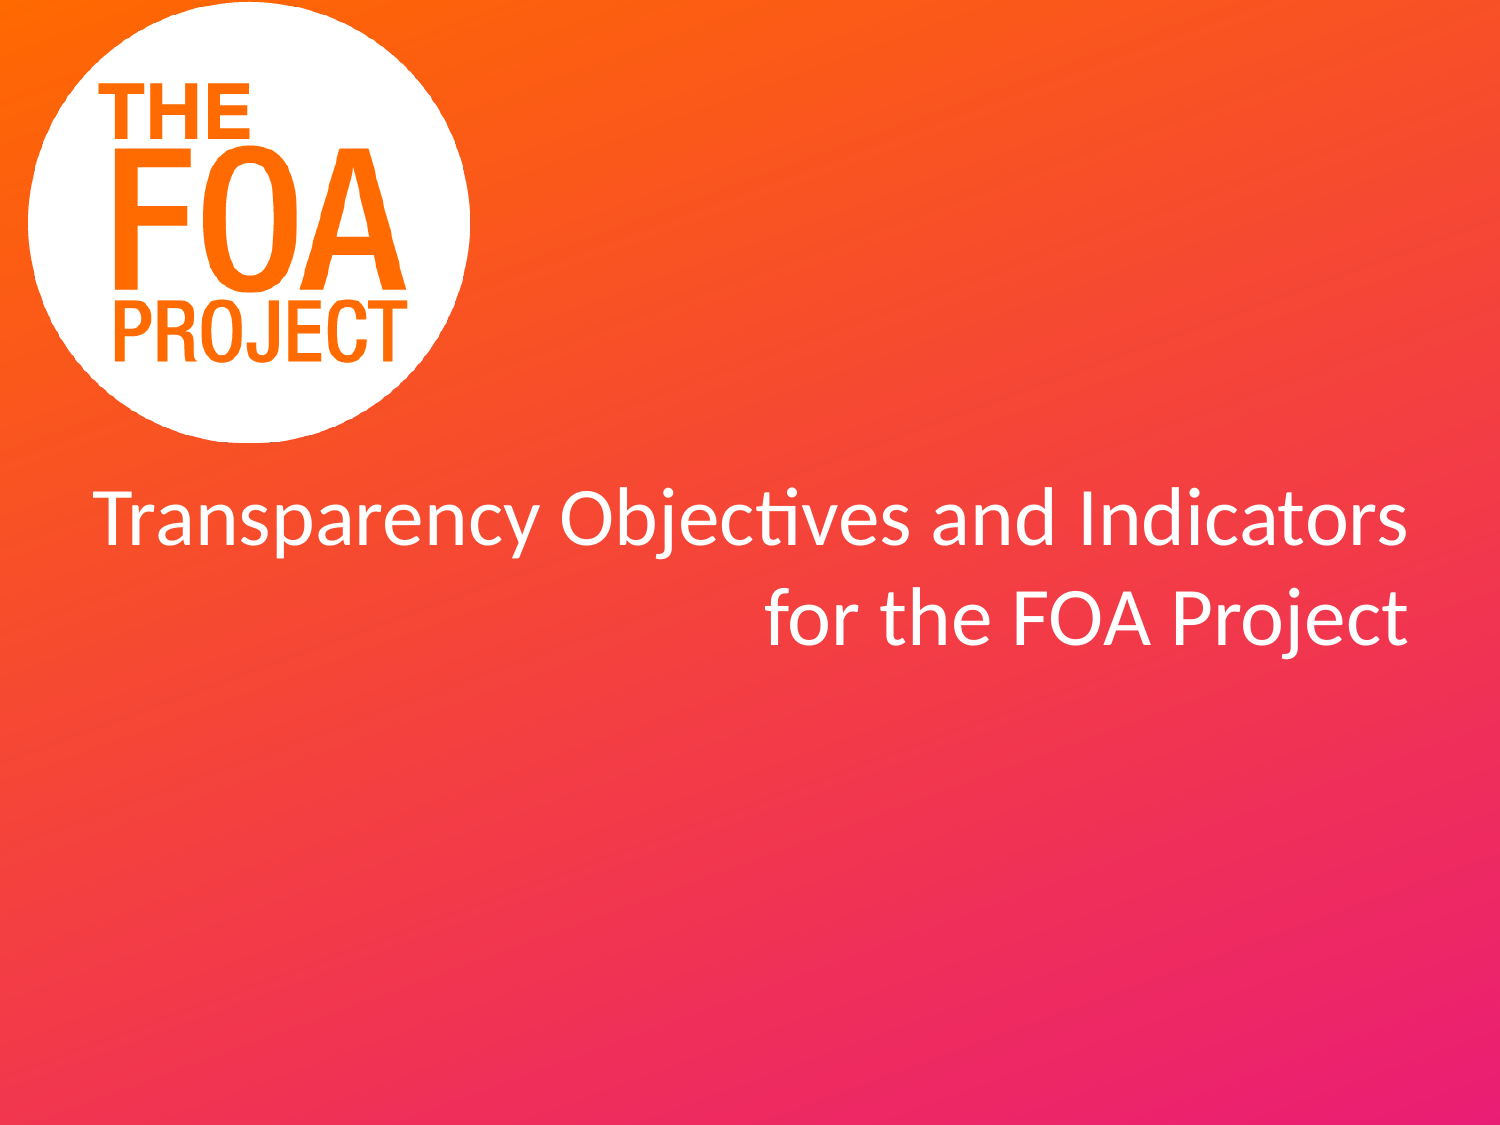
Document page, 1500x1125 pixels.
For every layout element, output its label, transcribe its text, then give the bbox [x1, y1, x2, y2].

text_box Transparency Objectives and Indicators for the FOA Project [0, 0, 1500, 1125]
picture [27, 0, 471, 444]
